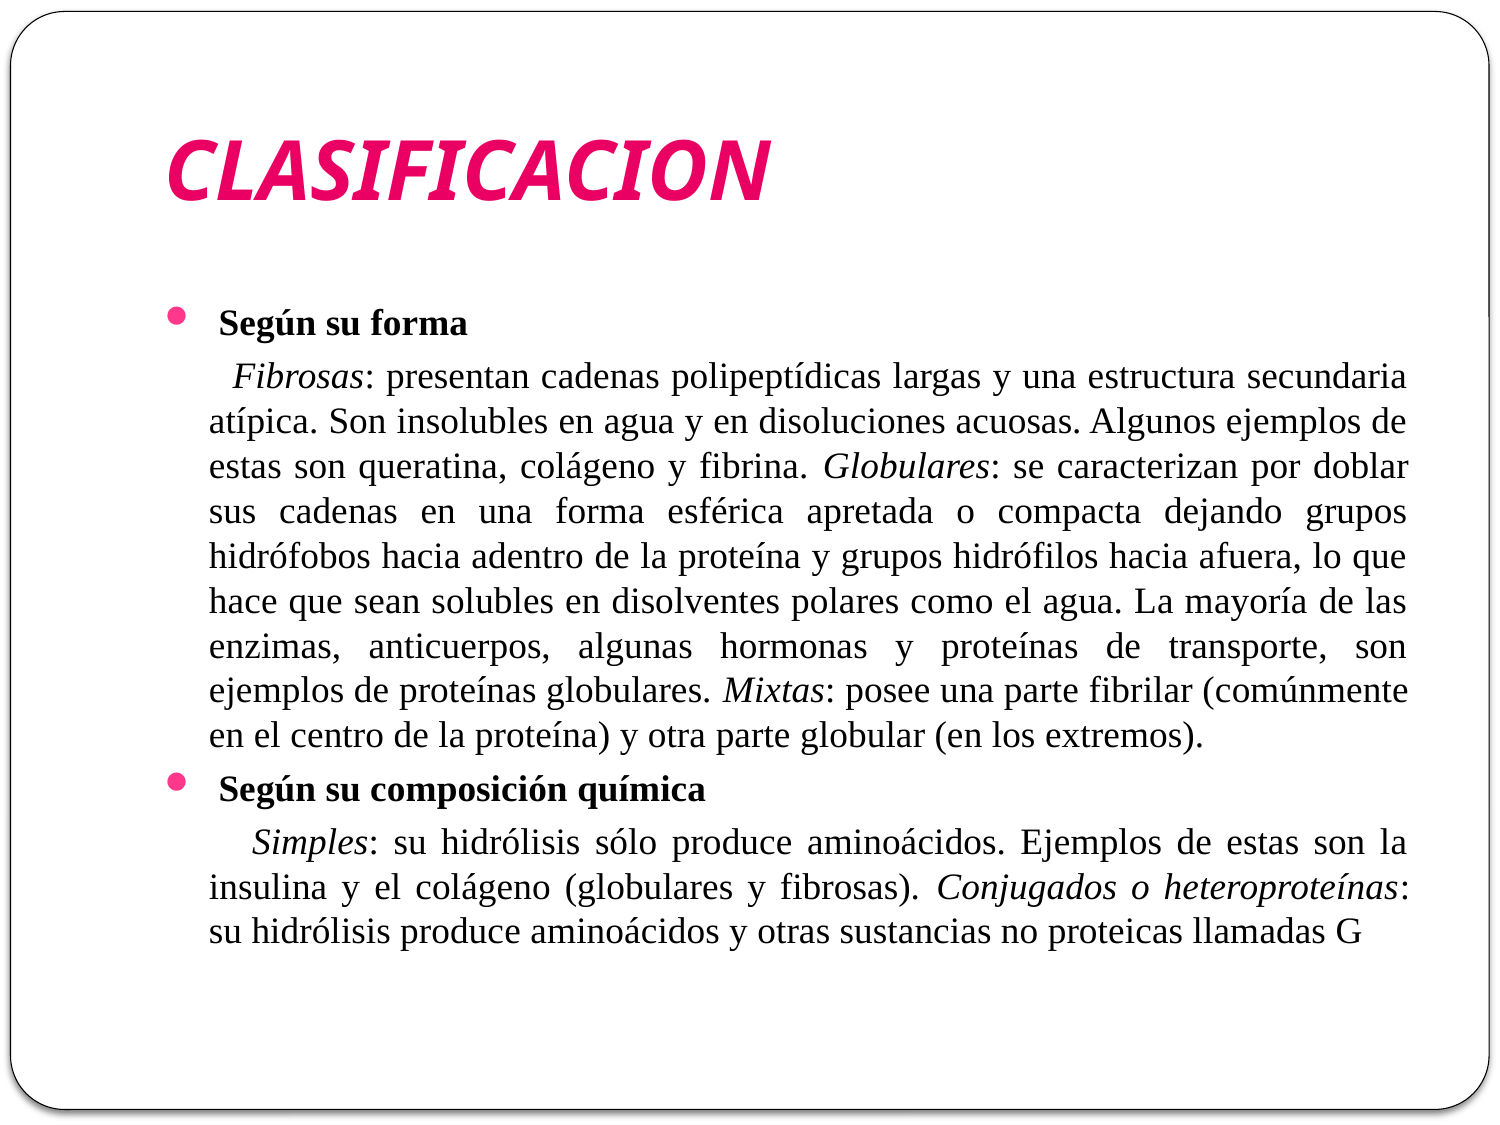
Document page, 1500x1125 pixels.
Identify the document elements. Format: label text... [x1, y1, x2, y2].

title CLASIFICACION [150, 45, 1425, 233]
list Según su forma Fibrosas: presentan cadenas polipeptídicas largas y una estructura secundaria atípica. Son insolubles en agua y en disoluciones acuosas. Algunos ejemplos de estas son queratina, colágeno y fibrina. Globulares: se caracterizan por doblar sus cadenas en una forma esférica apretada o compacta dejando grupos hidrófobos hacia adentro de la proteína y grupos hidrófilos hacia afuera, lo que hace que sean solubles en disolventes polares como el agua. La mayoría de las enzimas, anticuerpos, algunas hormonas y proteínas de transporte, son ejemplos de proteínas globulares. Mixtas: posee una parte fibrilar (comúnmente en el centro de la proteína) y otra parte globular (en los extremos). Según su composición química Simples: su hidrólisis sólo produce aminoácidos. Ejemplos de estas son la insulina y el colágeno (globulares y fibrosas). Conjugados o heteroproteínas: su hidrólisis produce aminoácidos y otras sustancias no proteicas llamadas G [150, 237, 1425, 988]
